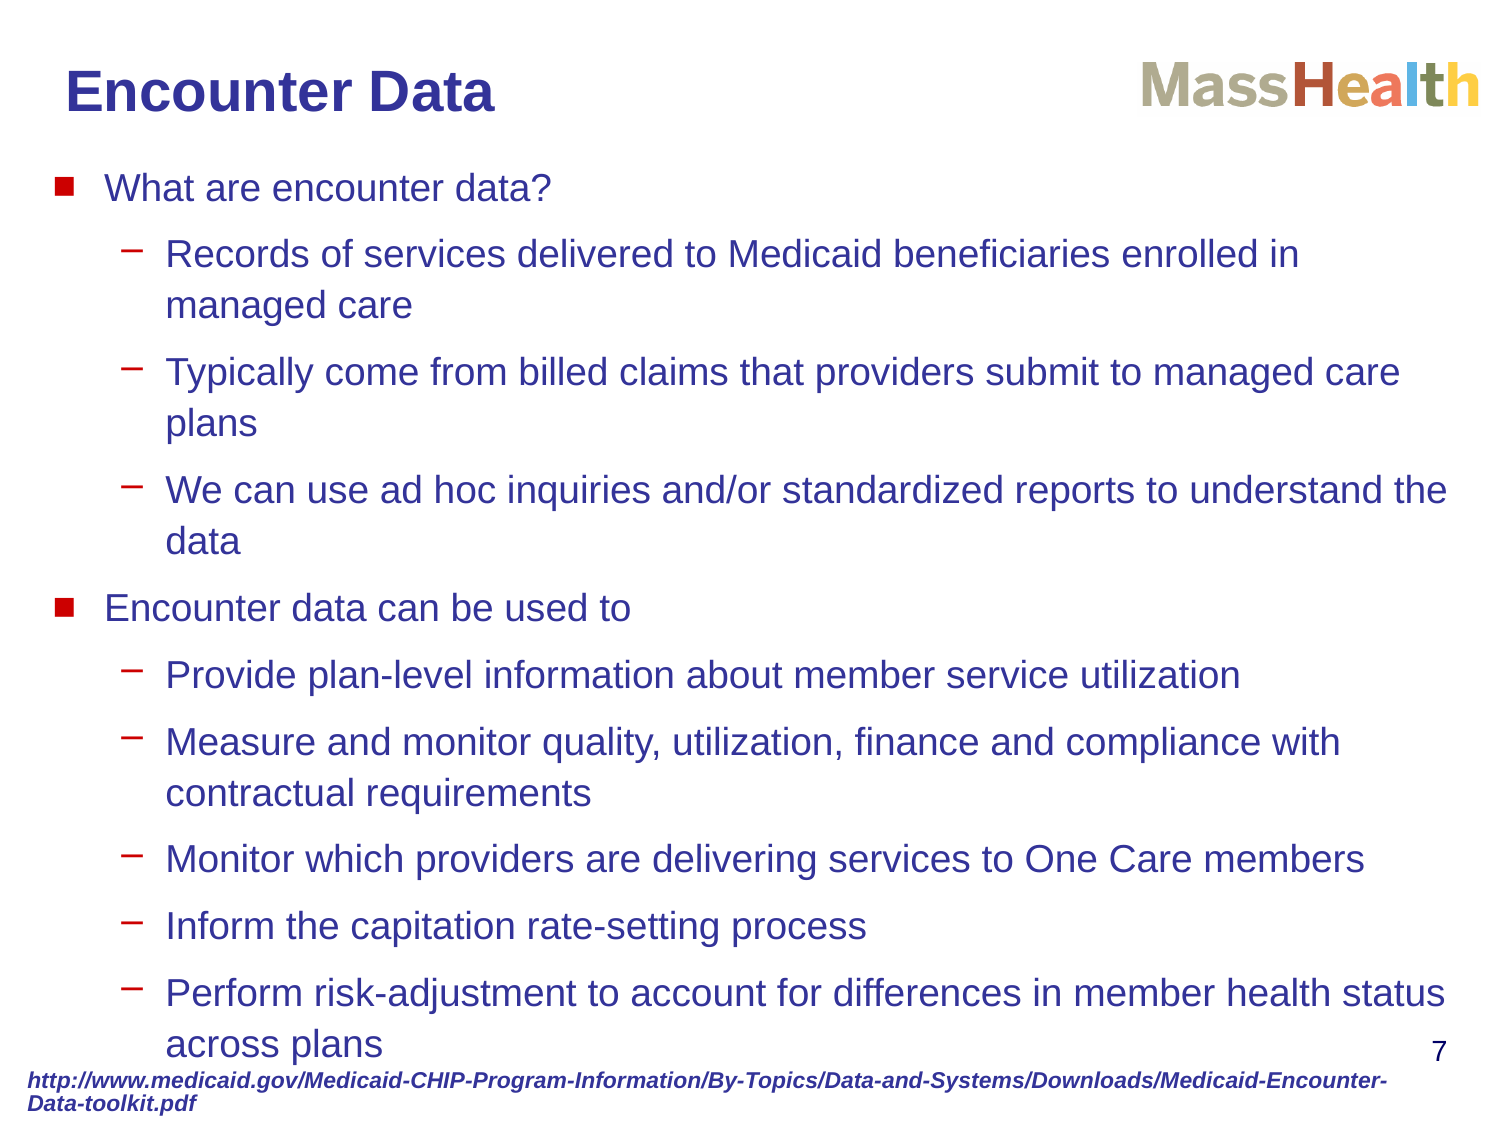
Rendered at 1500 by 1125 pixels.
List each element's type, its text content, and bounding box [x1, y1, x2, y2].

picture [1137, 62, 1481, 117]
slide_number 7 [1212, 1024, 1463, 1103]
text_box http://www.medicaid.gov/Medicaid-CHIP-Program-Information/By-Topics/Data-and-Systems/Downloads/Medicaid-Encounter-Data-toolkit.pdf [12, 1062, 1425, 1124]
list What are encounter data? Records of services delivered to Medicaid beneficiaries enrolled in managed care Typically come from billed claims that providers submit to managed care plans We can use ad hoc inquiries and/or standardized reports to understand the data Encounter data can be used to Provide plan-level information about member service utilization Measure and monitor quality, utilization, finance and compliance with contractual requirements Monitor which providers are delivering services to One Care members Inform the capitation rate-setting process Perform risk-adjustment to account for differences in member health status across plans [37, 149, 1463, 1062]
title Encounter Data [50, 37, 1103, 149]
